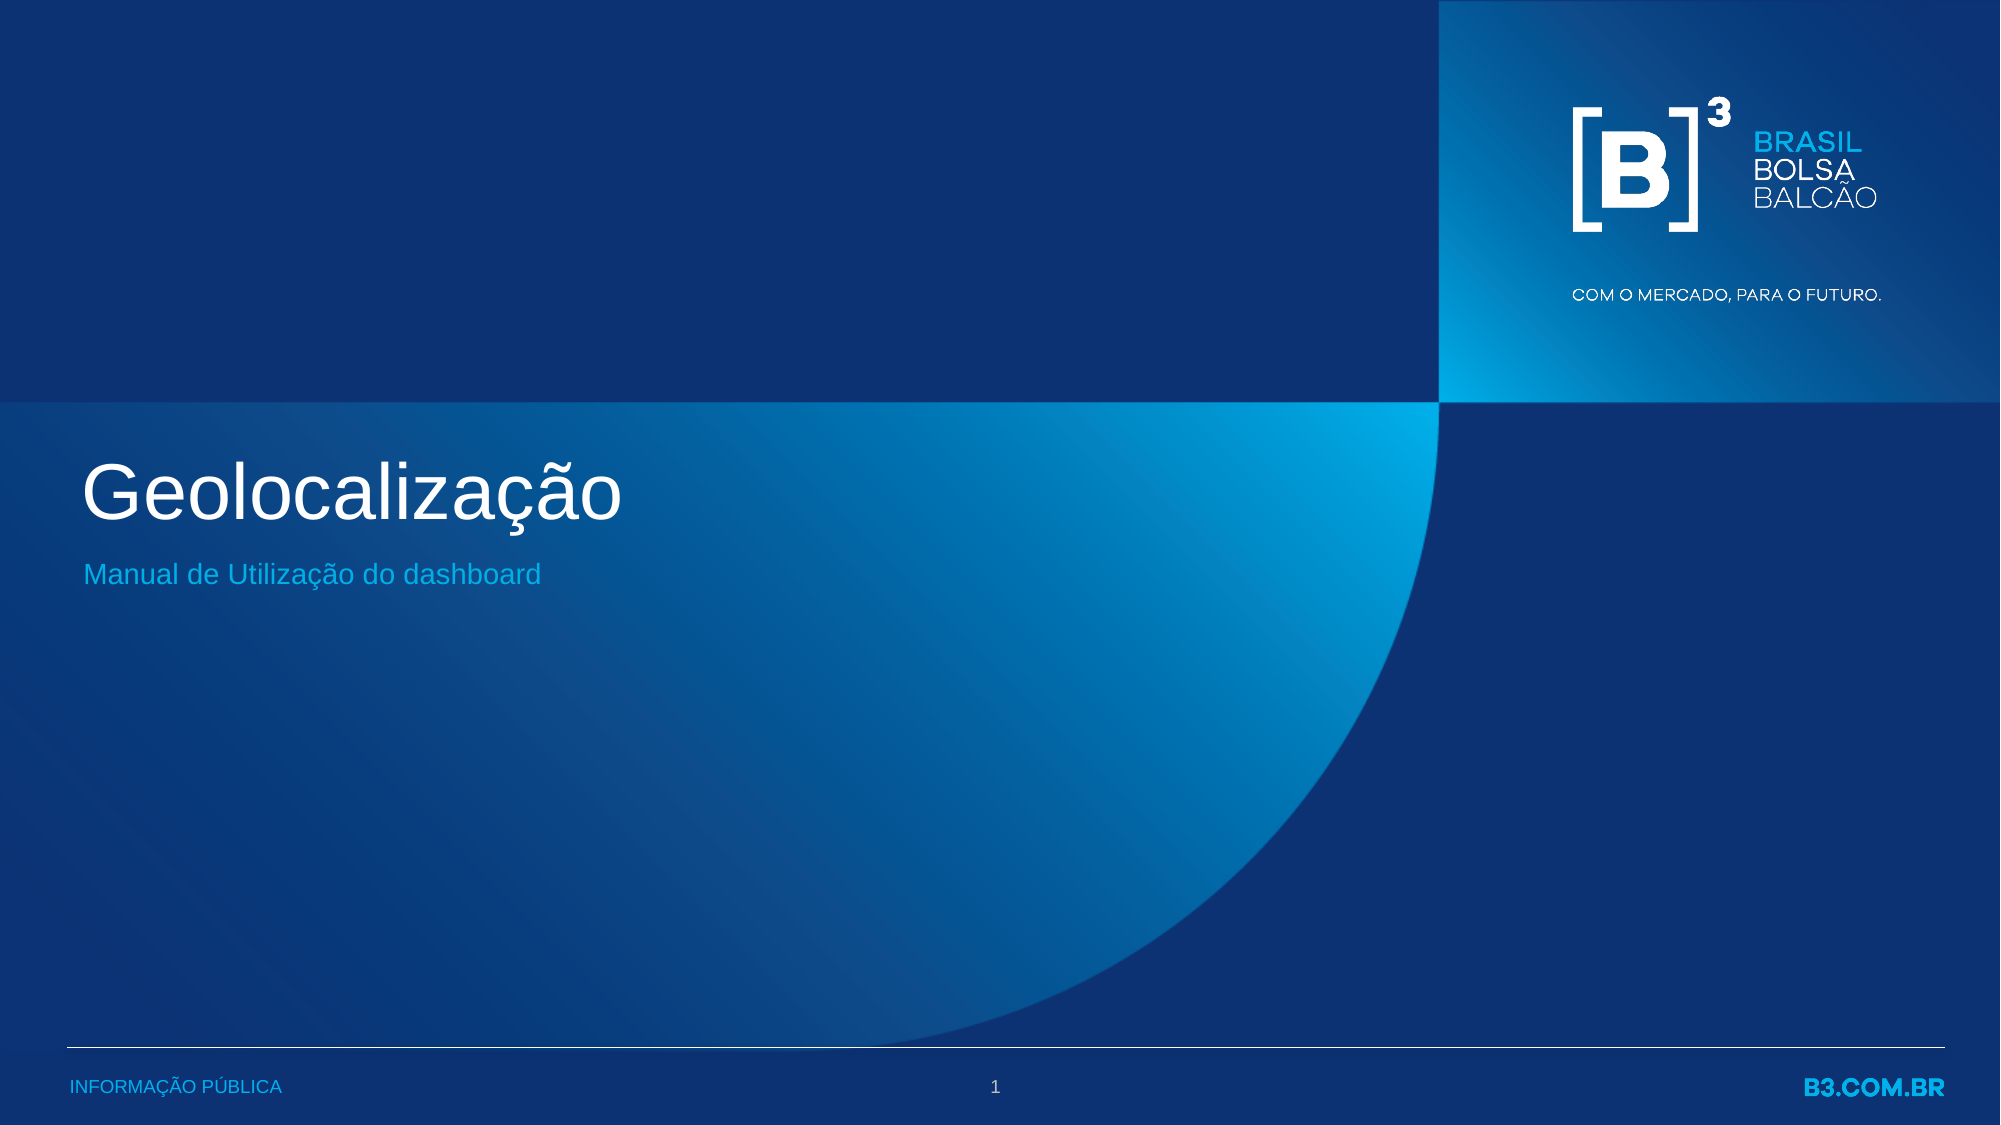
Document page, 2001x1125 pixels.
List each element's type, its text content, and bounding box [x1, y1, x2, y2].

title Geolocalização [66, 432, 1150, 664]
list Manual de Utilização do dashboard [68, 548, 1009, 696]
picture [0, 0, 2000, 1125]
